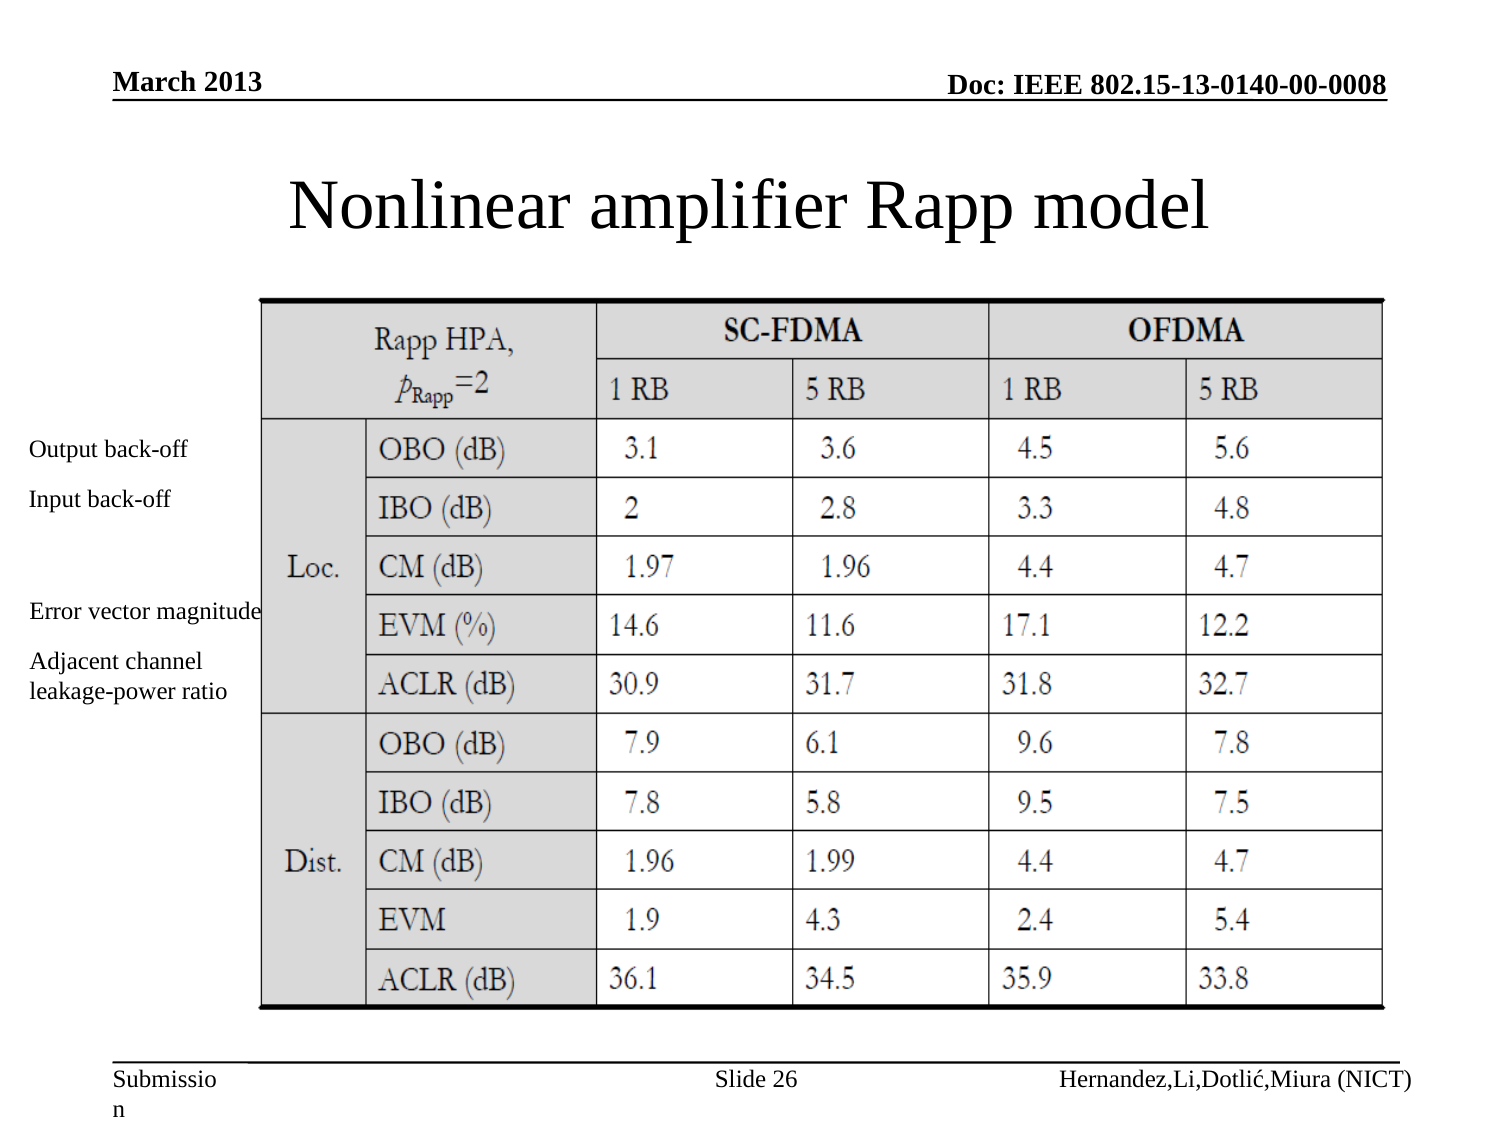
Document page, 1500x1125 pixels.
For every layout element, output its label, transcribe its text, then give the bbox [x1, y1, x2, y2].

text_box Input back-off [13, 474, 187, 520]
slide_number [112, 61, 376, 98]
text_box Error vector magnitude [14, 587, 244, 633]
title Nonlinear amplifier Rapp model [112, 112, 1388, 288]
footer Hernandez,Li,Dotlić,Miura (NICT) [899, 1061, 1413, 1093]
slide_number Slide 26 [711, 1061, 801, 1093]
text_box Adjacent channel leakage-power ratio [14, 637, 243, 713]
picture [249, 287, 1396, 1017]
text_box Output back-off [13, 425, 204, 470]
